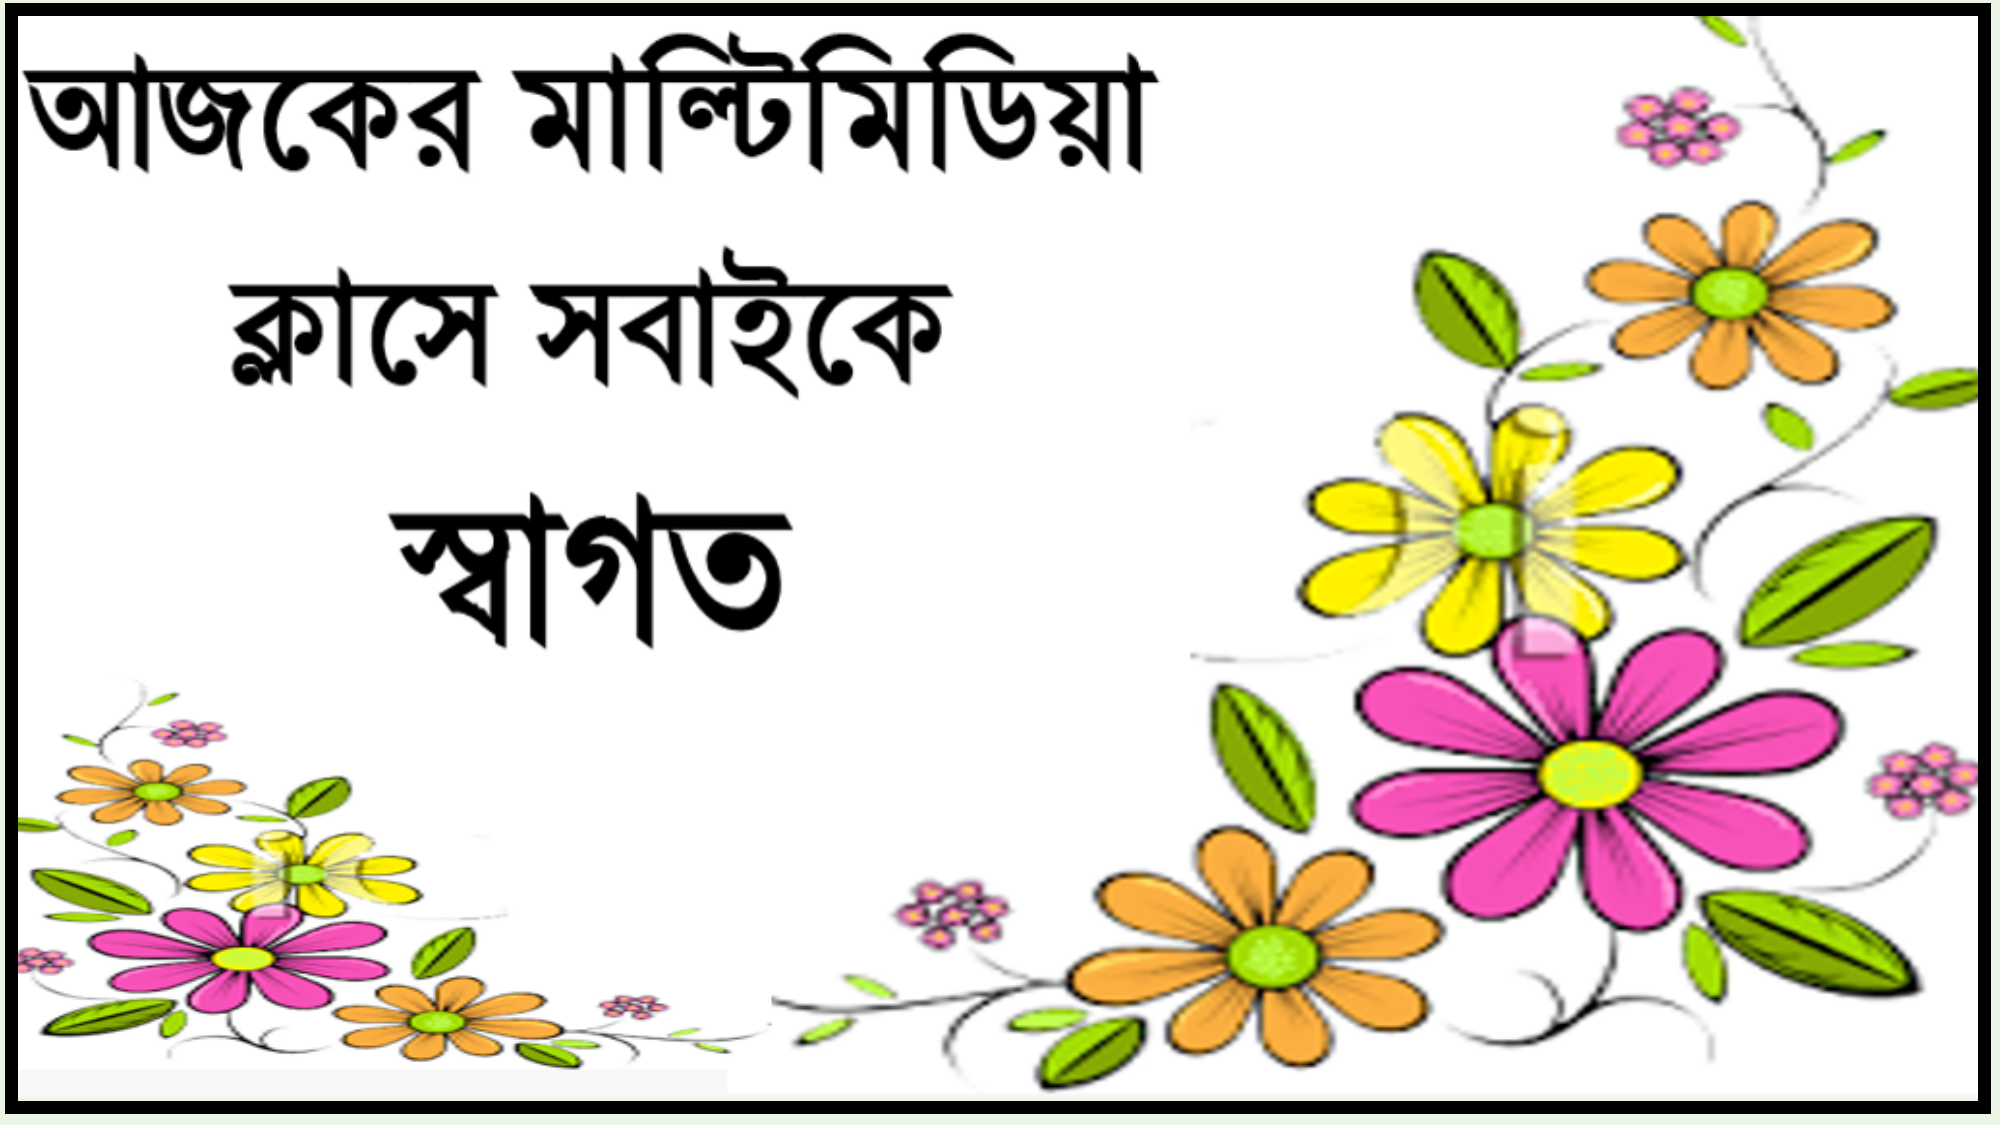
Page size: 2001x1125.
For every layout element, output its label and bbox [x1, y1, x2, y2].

text_box [10, 9, 1986, 1109]
picture [11, 11, 1985, 1098]
